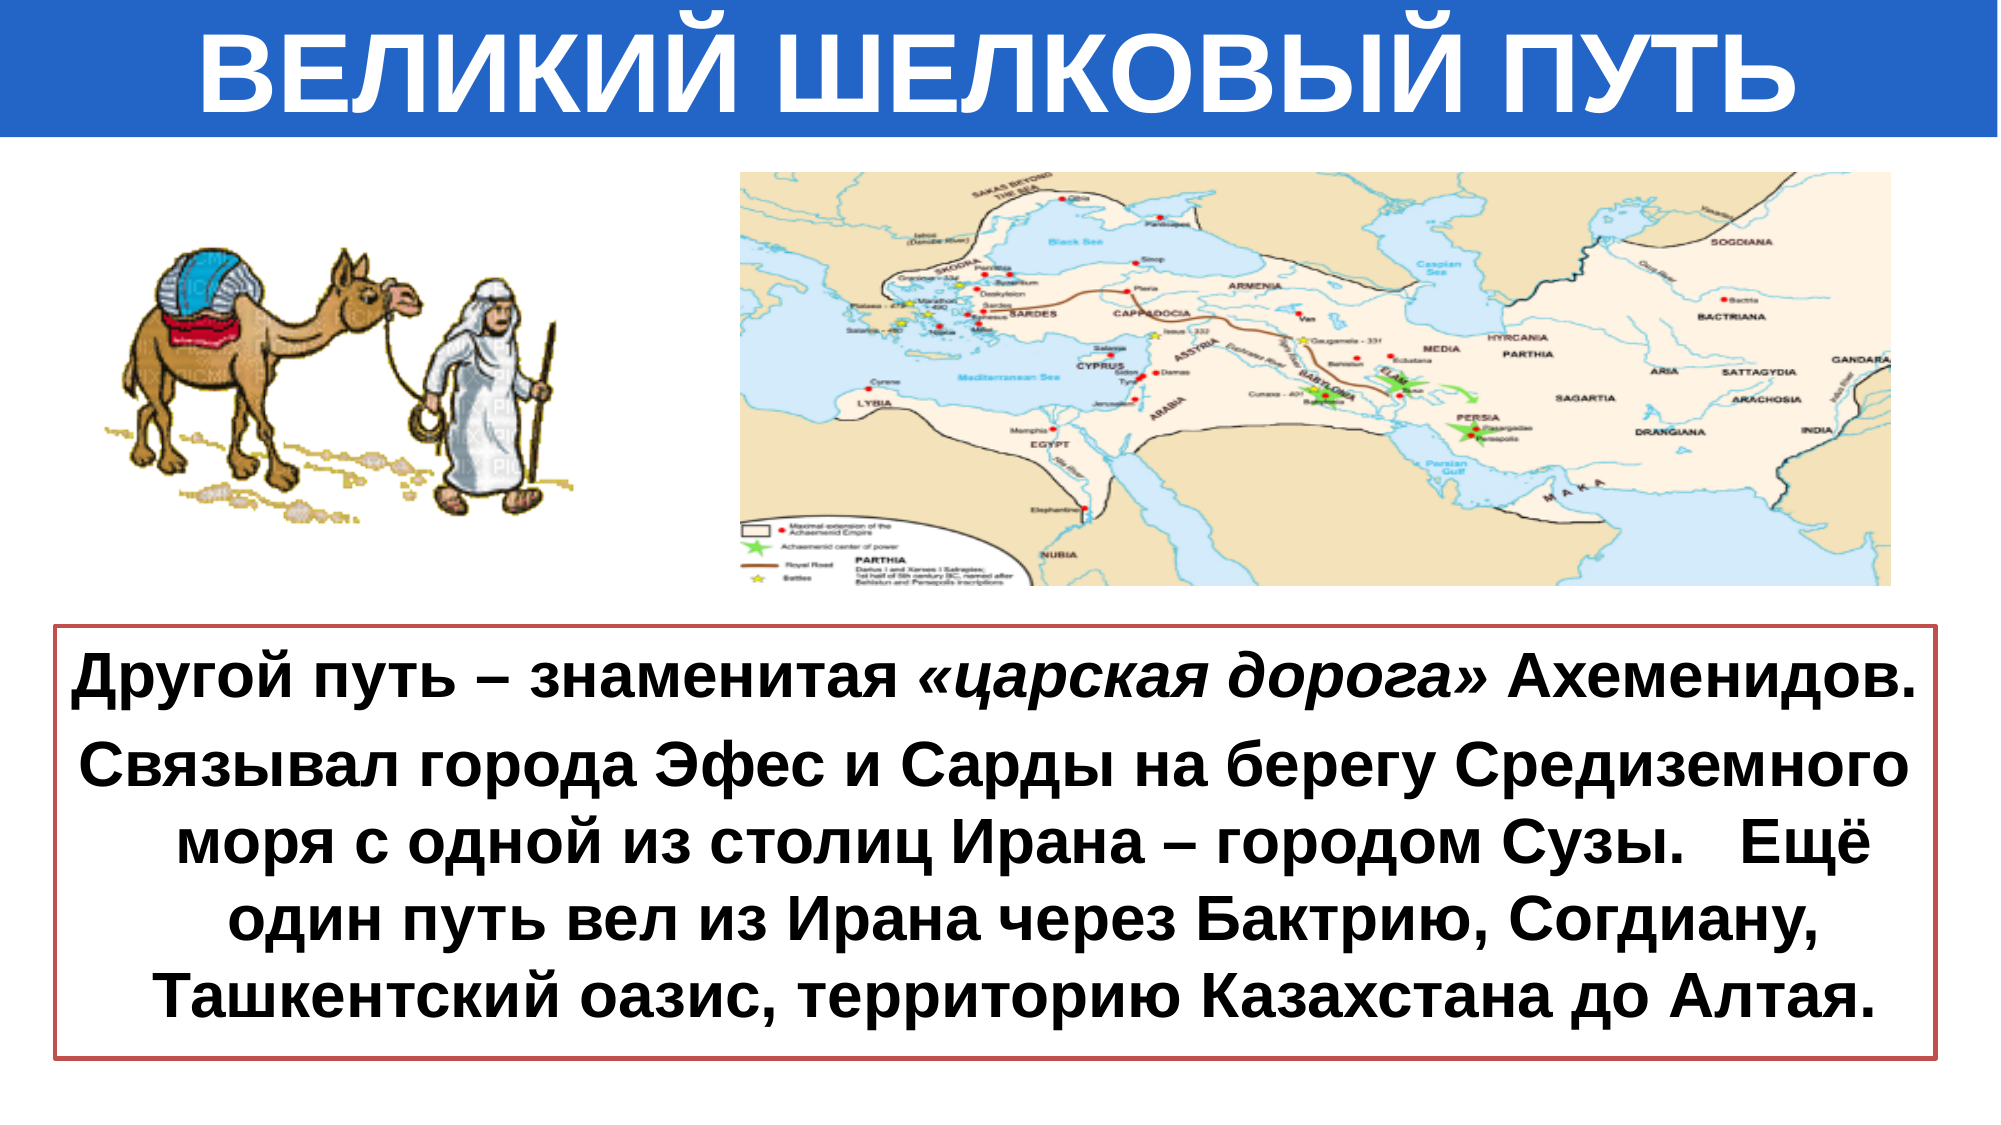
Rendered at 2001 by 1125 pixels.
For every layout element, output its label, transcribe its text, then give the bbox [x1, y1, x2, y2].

picture [90, 243, 587, 542]
list Другой путь – знаменитая «царская дорога» Ахеменидов. Связывал города Эфес и Сарды на берегу Средиземного моря с одной из столиц Ирана – городом Сузы. Ещё один путь вел из Ирана через Бактрию, Согдиану, Ташкентский оазис, территорию Казахстана до Алтая. [53, 624, 1938, 1061]
text_box ВЕЛИКИЙ ШЕЛКОВЫЙ ПУТЬ [0, 0, 1998, 138]
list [739, 172, 1891, 586]
